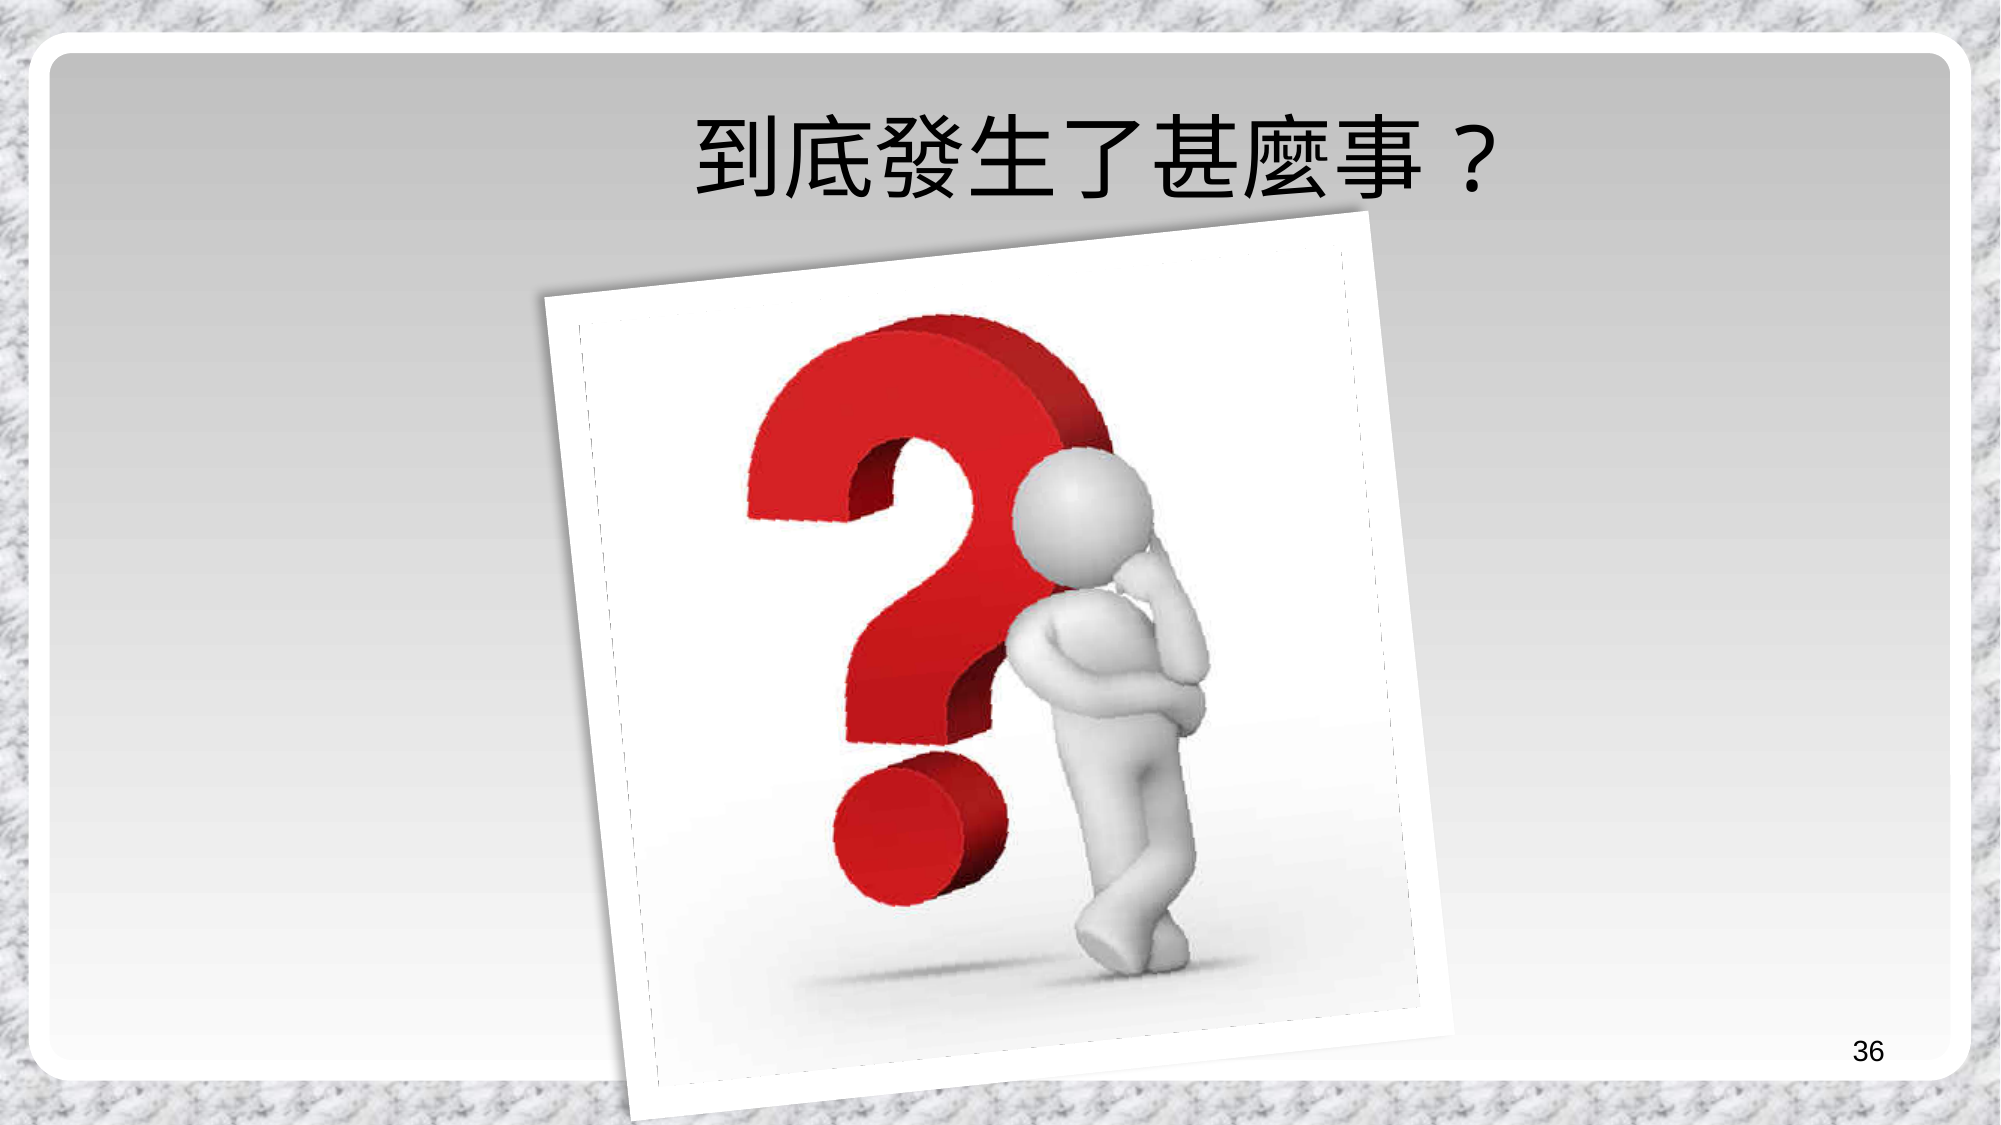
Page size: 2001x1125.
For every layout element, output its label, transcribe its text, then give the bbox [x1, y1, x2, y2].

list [616, 282, 1383, 1050]
title 到底發生了甚麼事? [291, 90, 1903, 220]
picture [0, 0, 2001, 1125]
slide_number 36 [1433, 1024, 1900, 1103]
